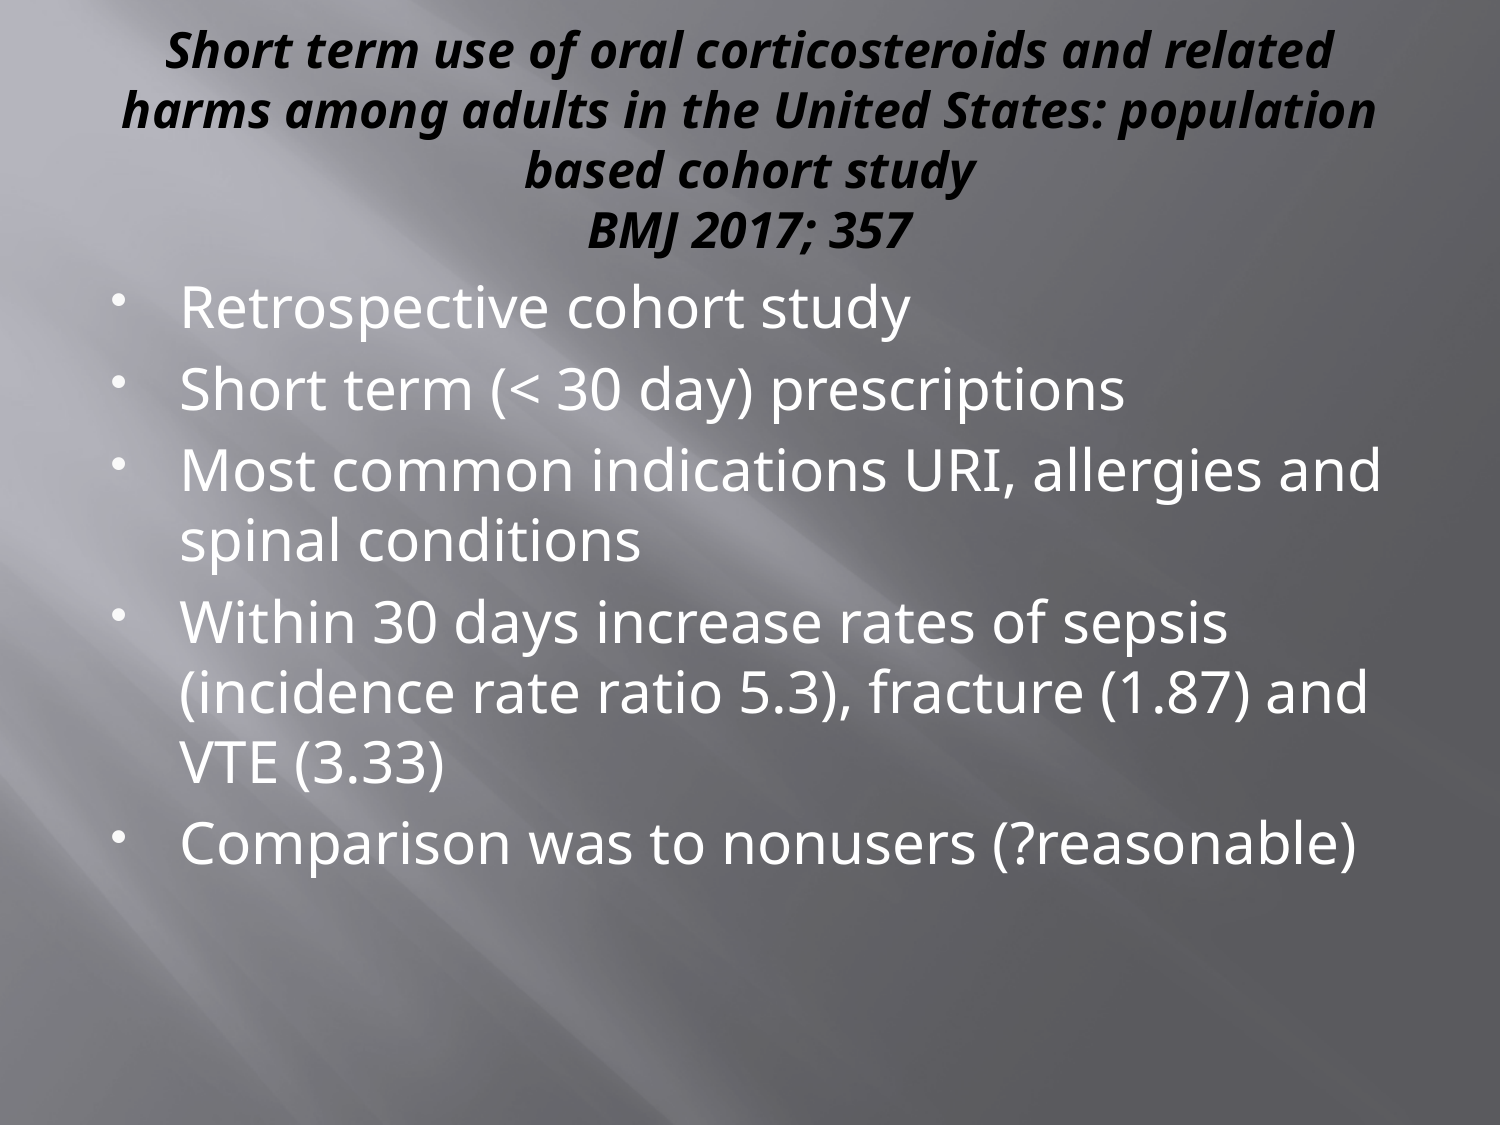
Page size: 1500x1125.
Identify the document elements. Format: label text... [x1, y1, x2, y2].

title Short term use of oral corticosteroids and related harms among adults in the United States: population based cohort study BMJ 2017; 357 [75, 45, 1425, 233]
list Retrospective cohort study Short term (< 30 day) prescriptions Most common indications URI, allergies and spinal conditions Within 30 days increase rates of sepsis (incidence rate ratio 5.3), fracture (1.87) and VTE (3.33) Comparison was to nonusers (?reasonable) [75, 262, 1425, 1035]
